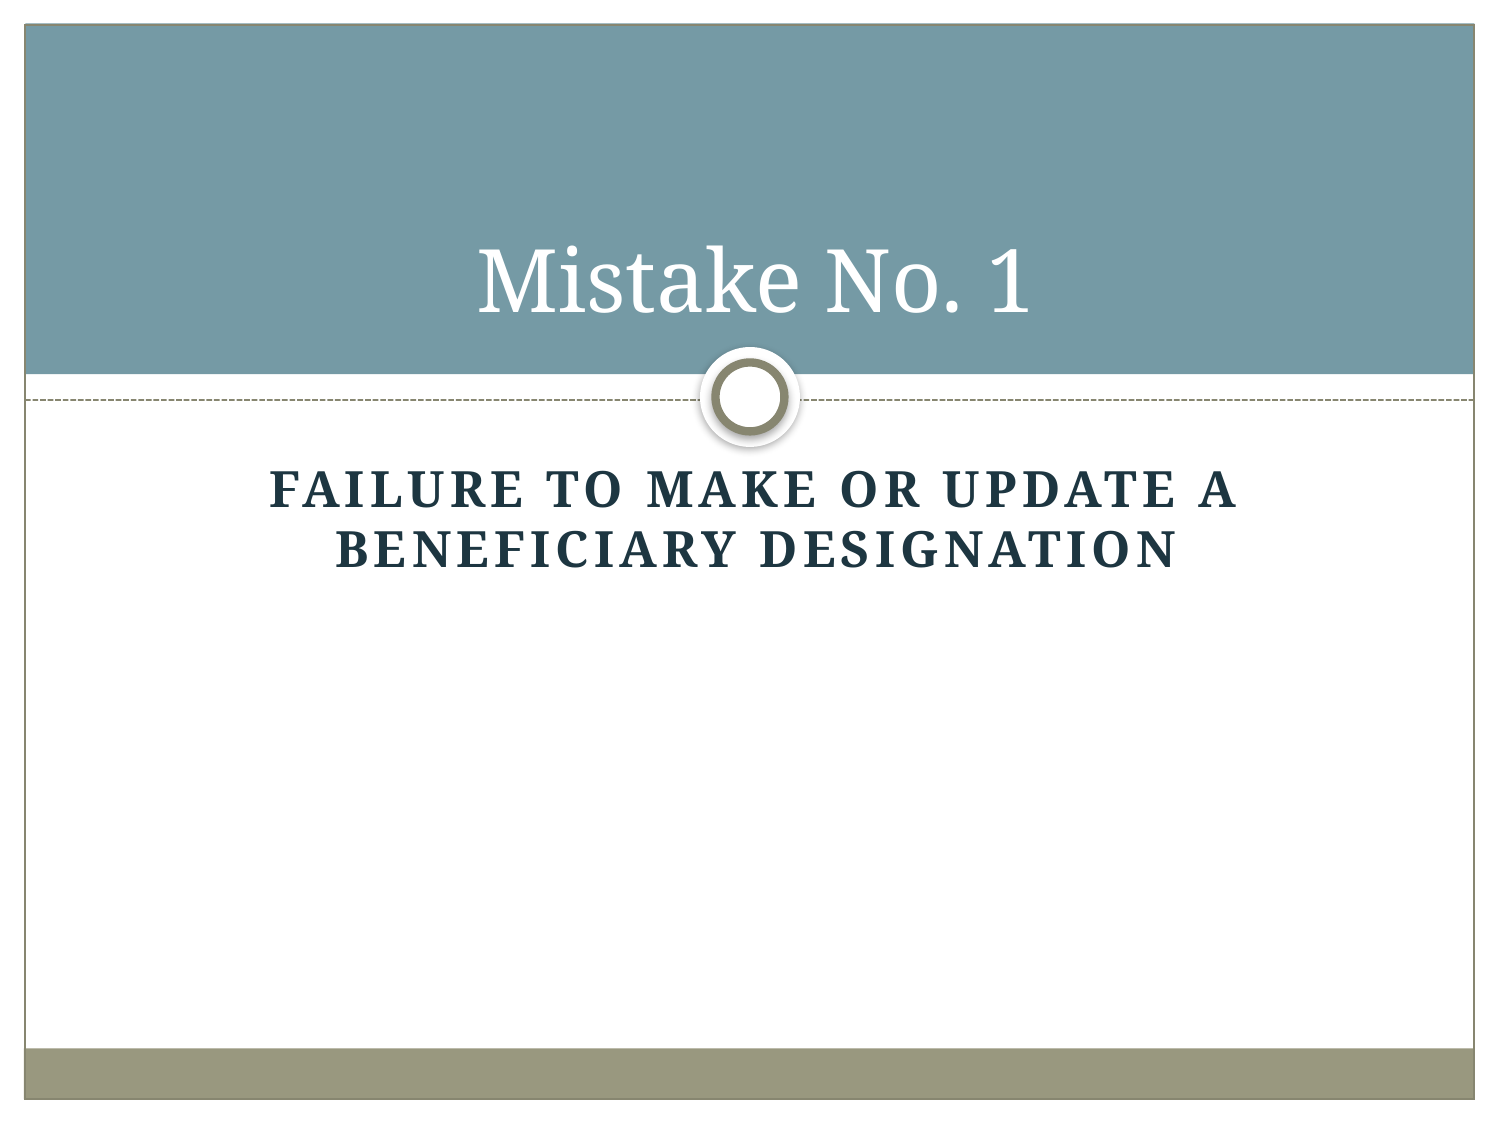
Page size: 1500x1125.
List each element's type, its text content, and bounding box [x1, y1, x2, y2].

list Failure to make or update a beneficiary designation [224, 450, 1288, 725]
footer [50, 1051, 638, 1112]
title Mistake No. 1 [118, 87, 1394, 338]
